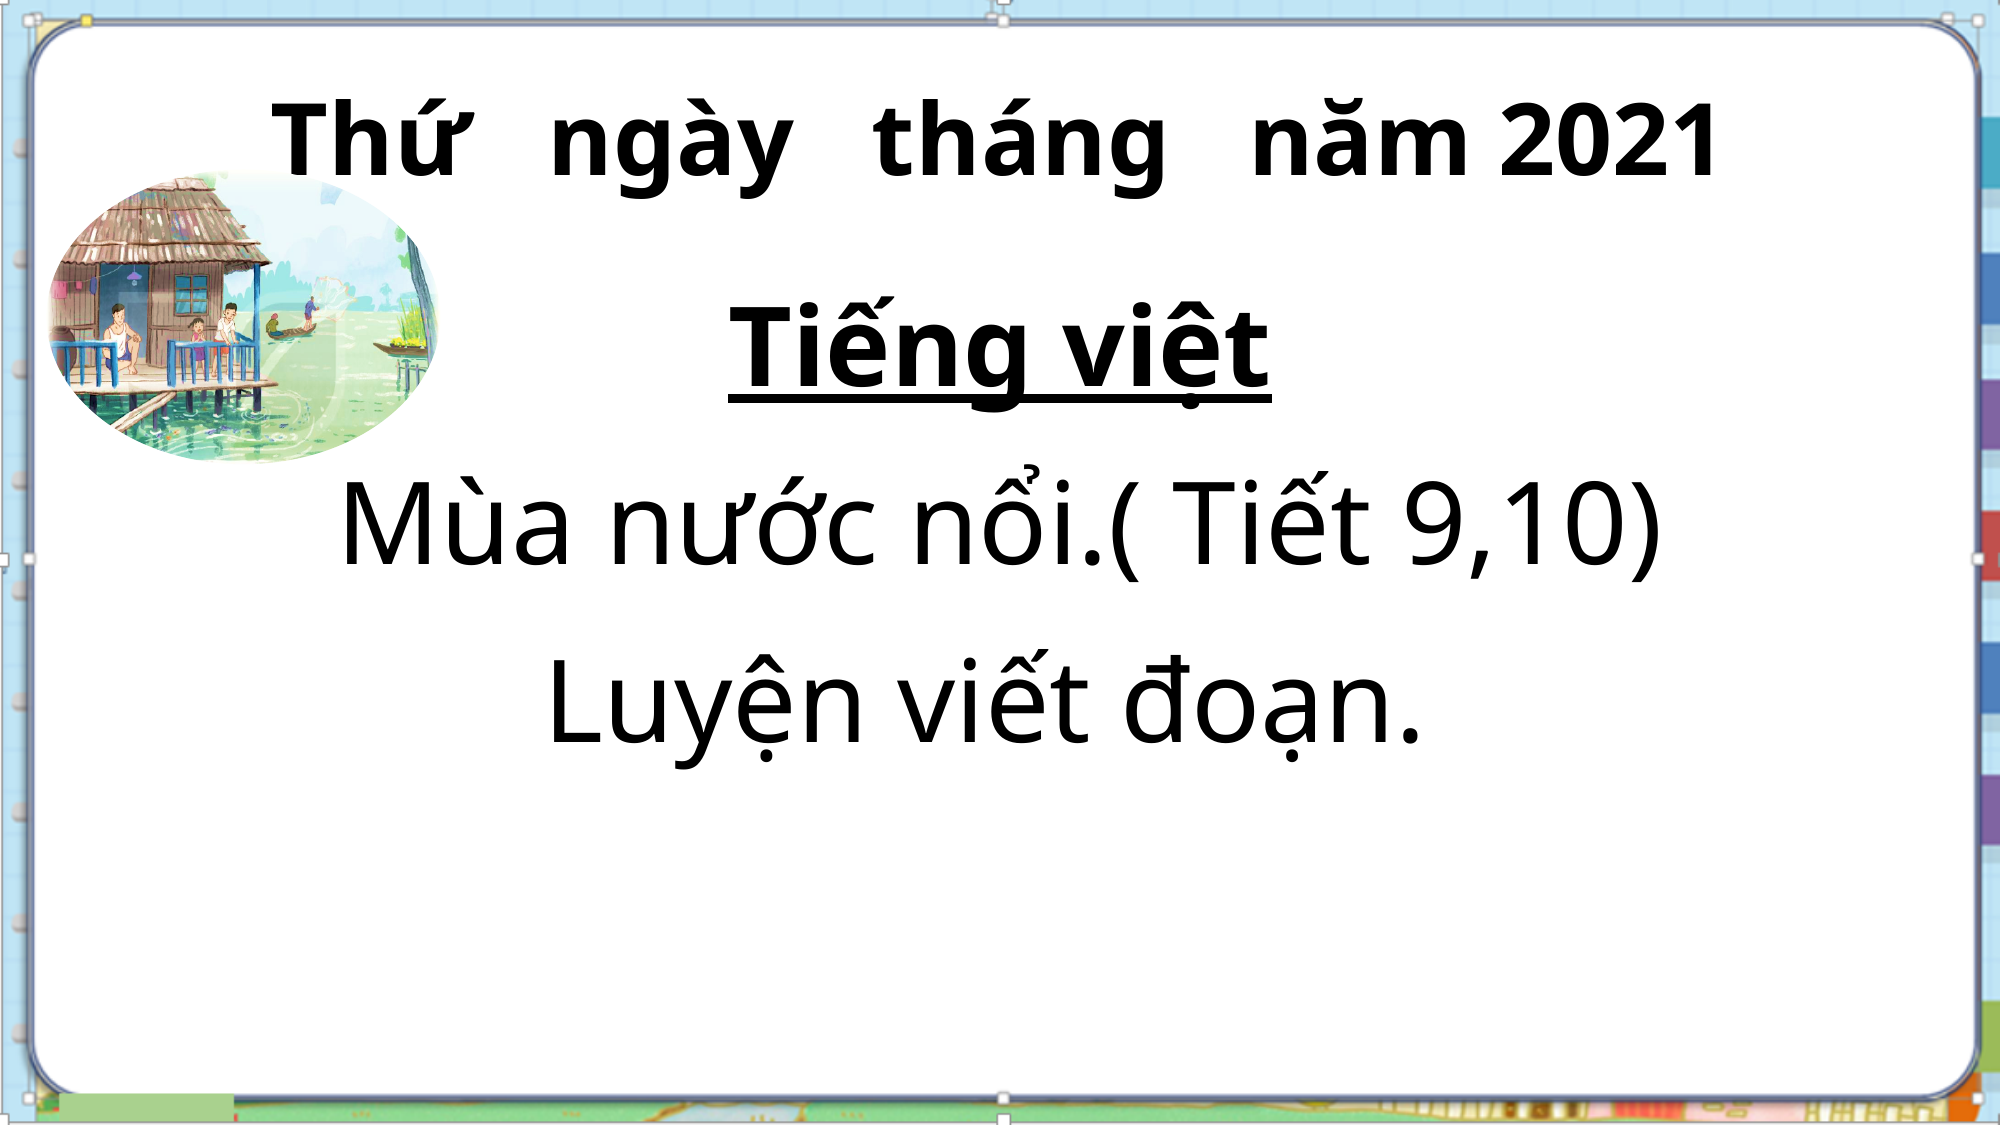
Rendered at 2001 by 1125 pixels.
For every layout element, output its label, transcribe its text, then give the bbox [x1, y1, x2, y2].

text_box Tiếng việt Mùa nước nổi.( Tiết 9,10) Luyện viết đoạn. [234, 245, 1766, 757]
picture [0, 0, 2000, 1125]
text_box Thứ ngày tháng năm 2021 [126, 68, 1873, 204]
